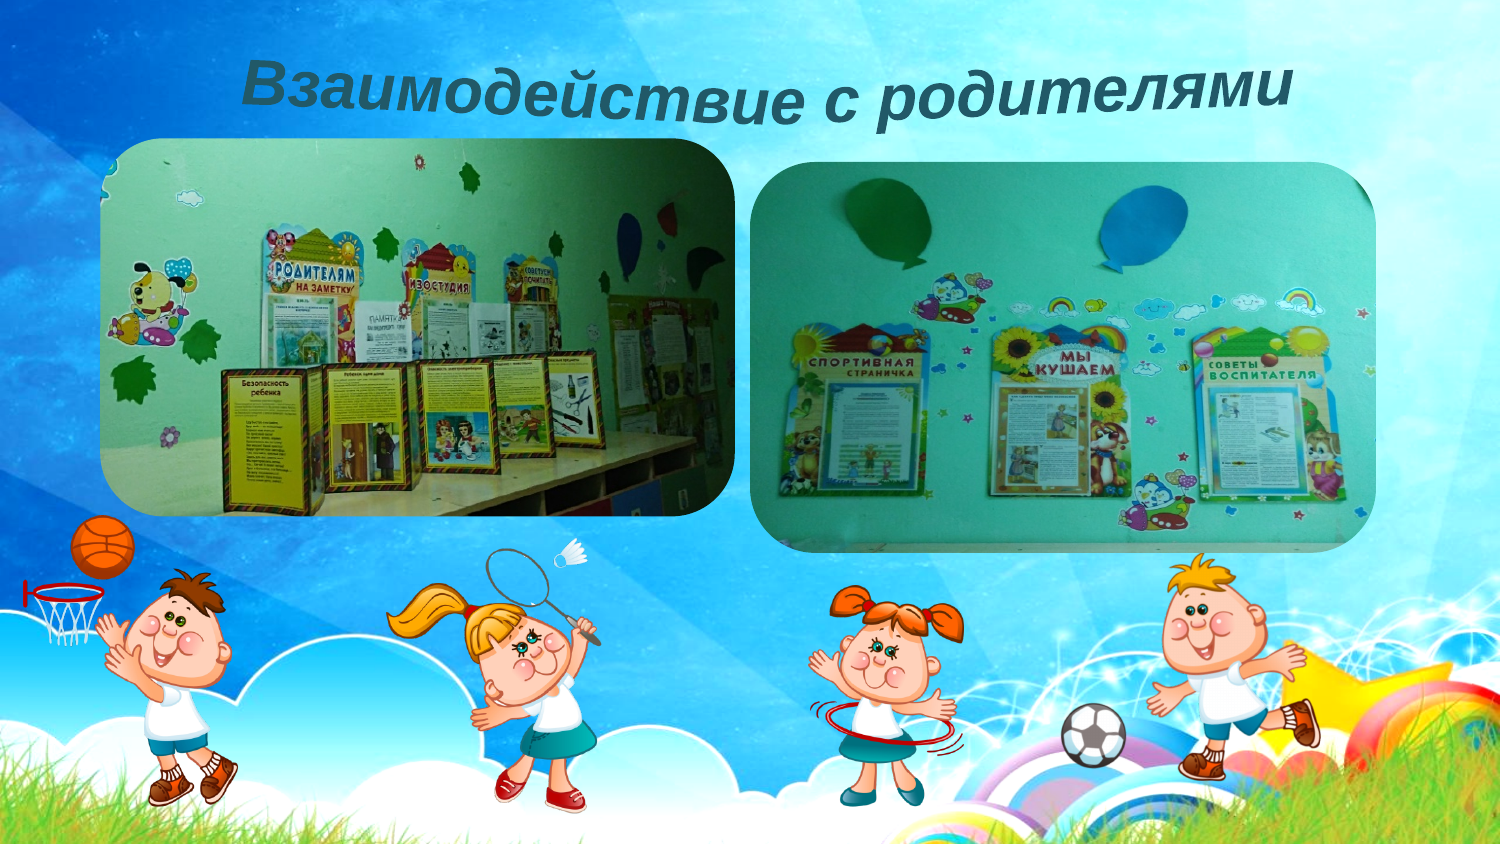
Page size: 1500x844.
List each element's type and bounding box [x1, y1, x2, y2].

picture [808, 585, 964, 816]
picture [749, 161, 1377, 802]
picture [23, 138, 735, 832]
picture [386, 538, 614, 824]
